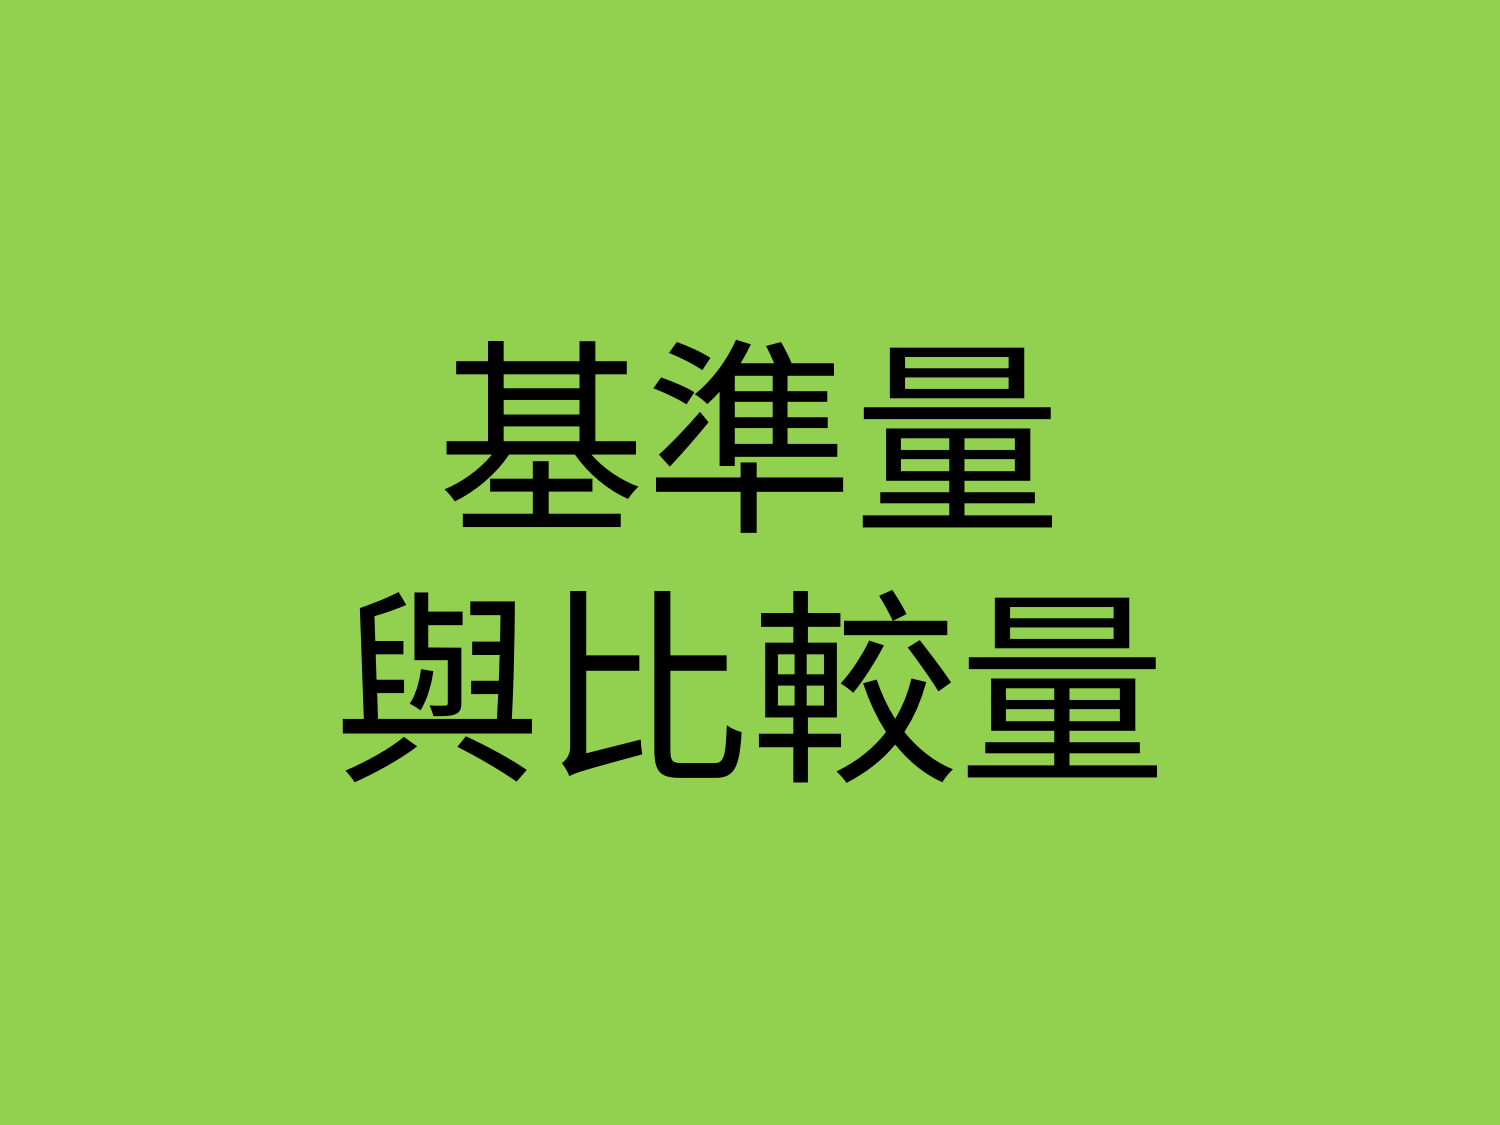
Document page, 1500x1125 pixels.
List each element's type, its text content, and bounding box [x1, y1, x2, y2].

title 基準量 與比較量 [75, 45, 1425, 1071]
